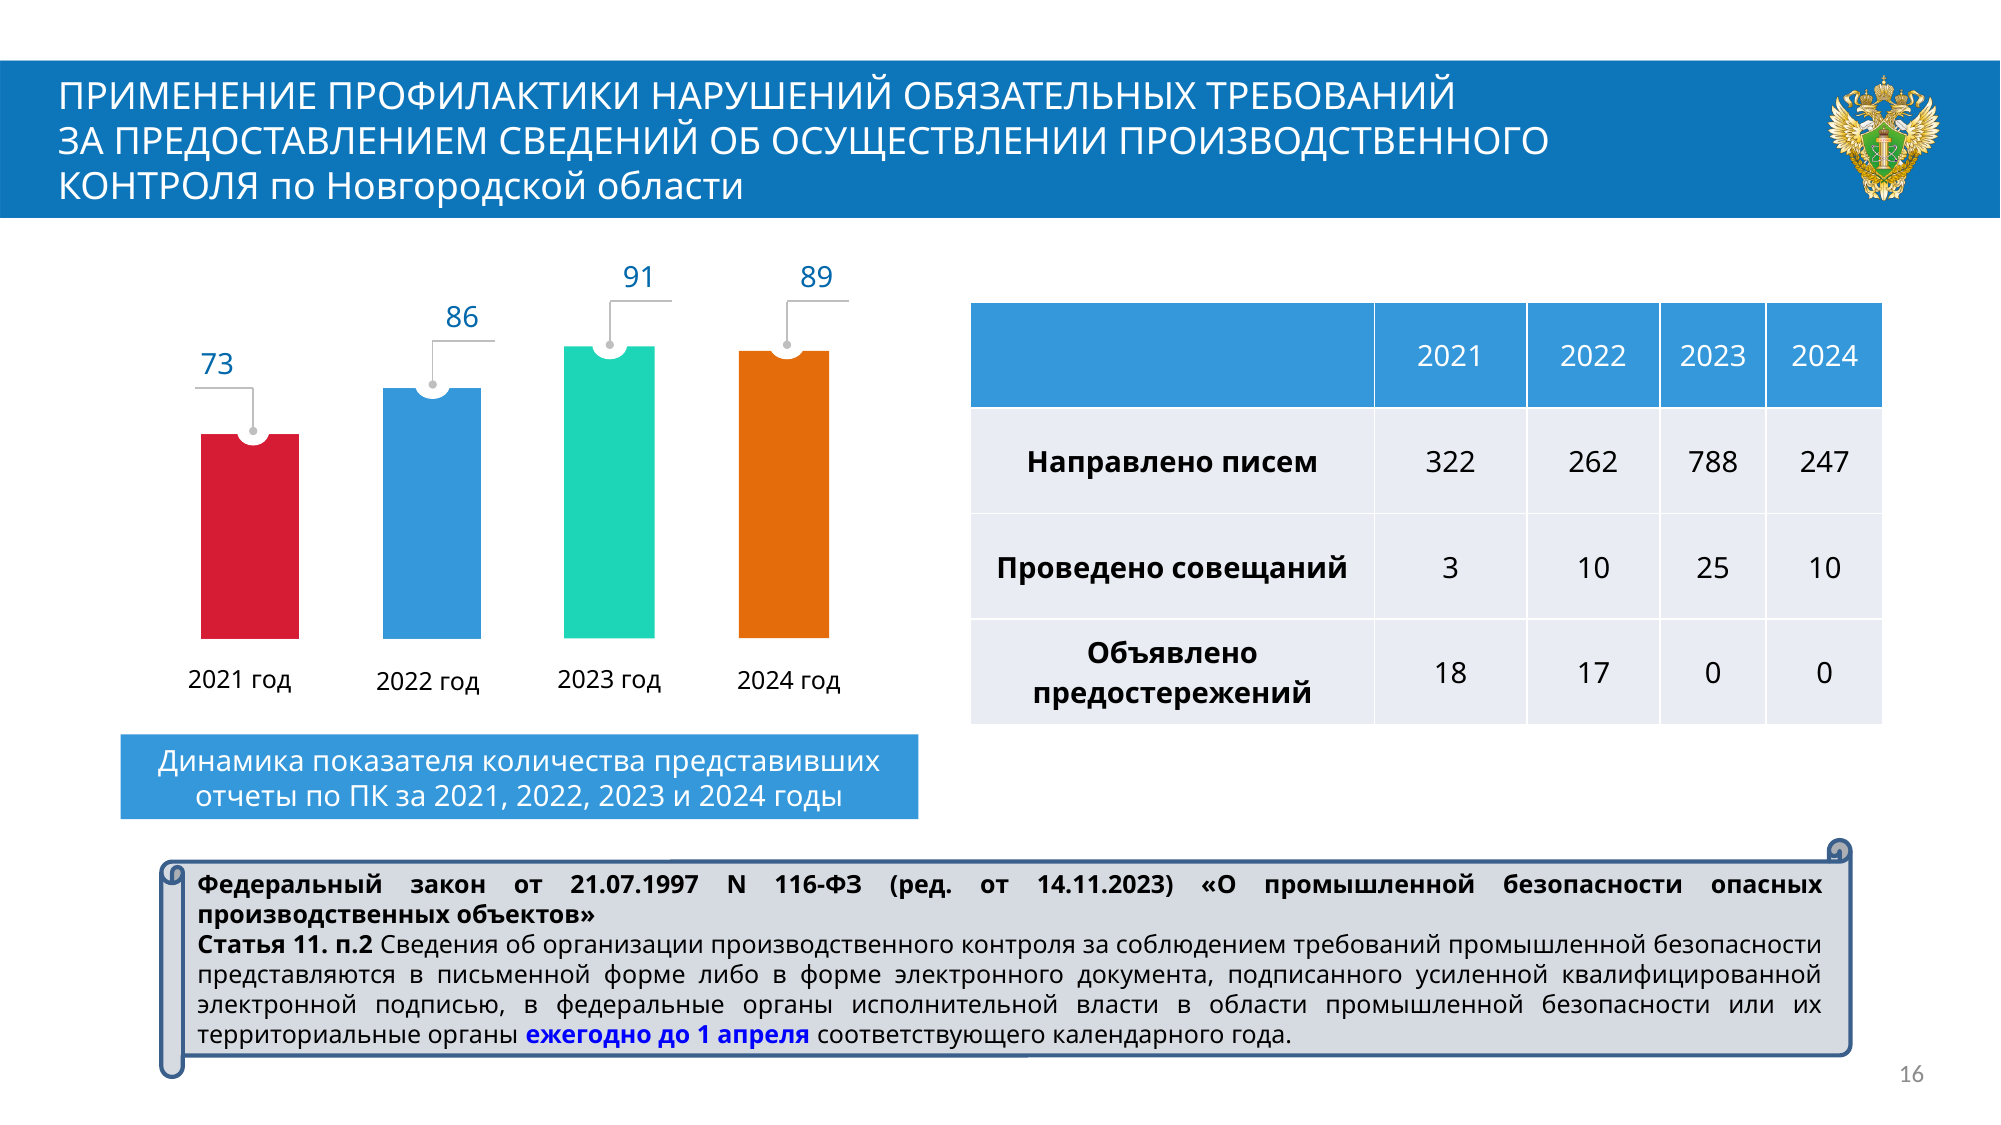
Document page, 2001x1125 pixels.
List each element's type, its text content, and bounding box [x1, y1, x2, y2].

table_cell 262 [1528, 409, 1659, 513]
table_cell 247 [1767, 409, 1882, 513]
table_cell 3 [1375, 514, 1526, 618]
table_cell Направлено писем [971, 409, 1374, 513]
table_cell 10 [1767, 514, 1882, 618]
table_cell 0 [1767, 620, 1882, 724]
table_header 2024 [1767, 303, 1882, 407]
table_cell 10 [1528, 514, 1659, 618]
table_cell 0 [1661, 620, 1765, 724]
picture [0, 59, 2000, 218]
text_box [120, 250, 919, 821]
table_cell 25 [1661, 514, 1765, 618]
table_cell 322 [1375, 409, 1526, 513]
table_cell 18 [1375, 620, 1526, 724]
slide_number 16 [1472, 1042, 1940, 1103]
table_cell Объявлено предостережений [971, 620, 1374, 724]
table_header 2023 [1661, 303, 1765, 407]
table_cell 17 [1528, 620, 1659, 724]
text_box Федеральный закон от 21.07.1997 N 116-ФЗ (ред. от 14.11.2023) «О промышленной безопасности опасных производственных объектов» Статья 11. п.2 Сведения об организации производственного контроля за соблюдением требований промышленной безопасности представляются в письменной форме либо в форме электронного документа, подписанного усиленной квалифицированной электронной подписью, в федеральные органы исполнительной власти в области промышленной безопасности или их территориальные органы ежегодно до 1 апреля соответствующего календарного года. [159, 837, 1853, 1080]
table_header 2021 [1375, 303, 1526, 407]
table_header [971, 303, 1374, 407]
table_cell 788 [1661, 409, 1765, 513]
table_header 2022 [1528, 303, 1659, 407]
table_cell Проведено совещаний [971, 514, 1374, 618]
